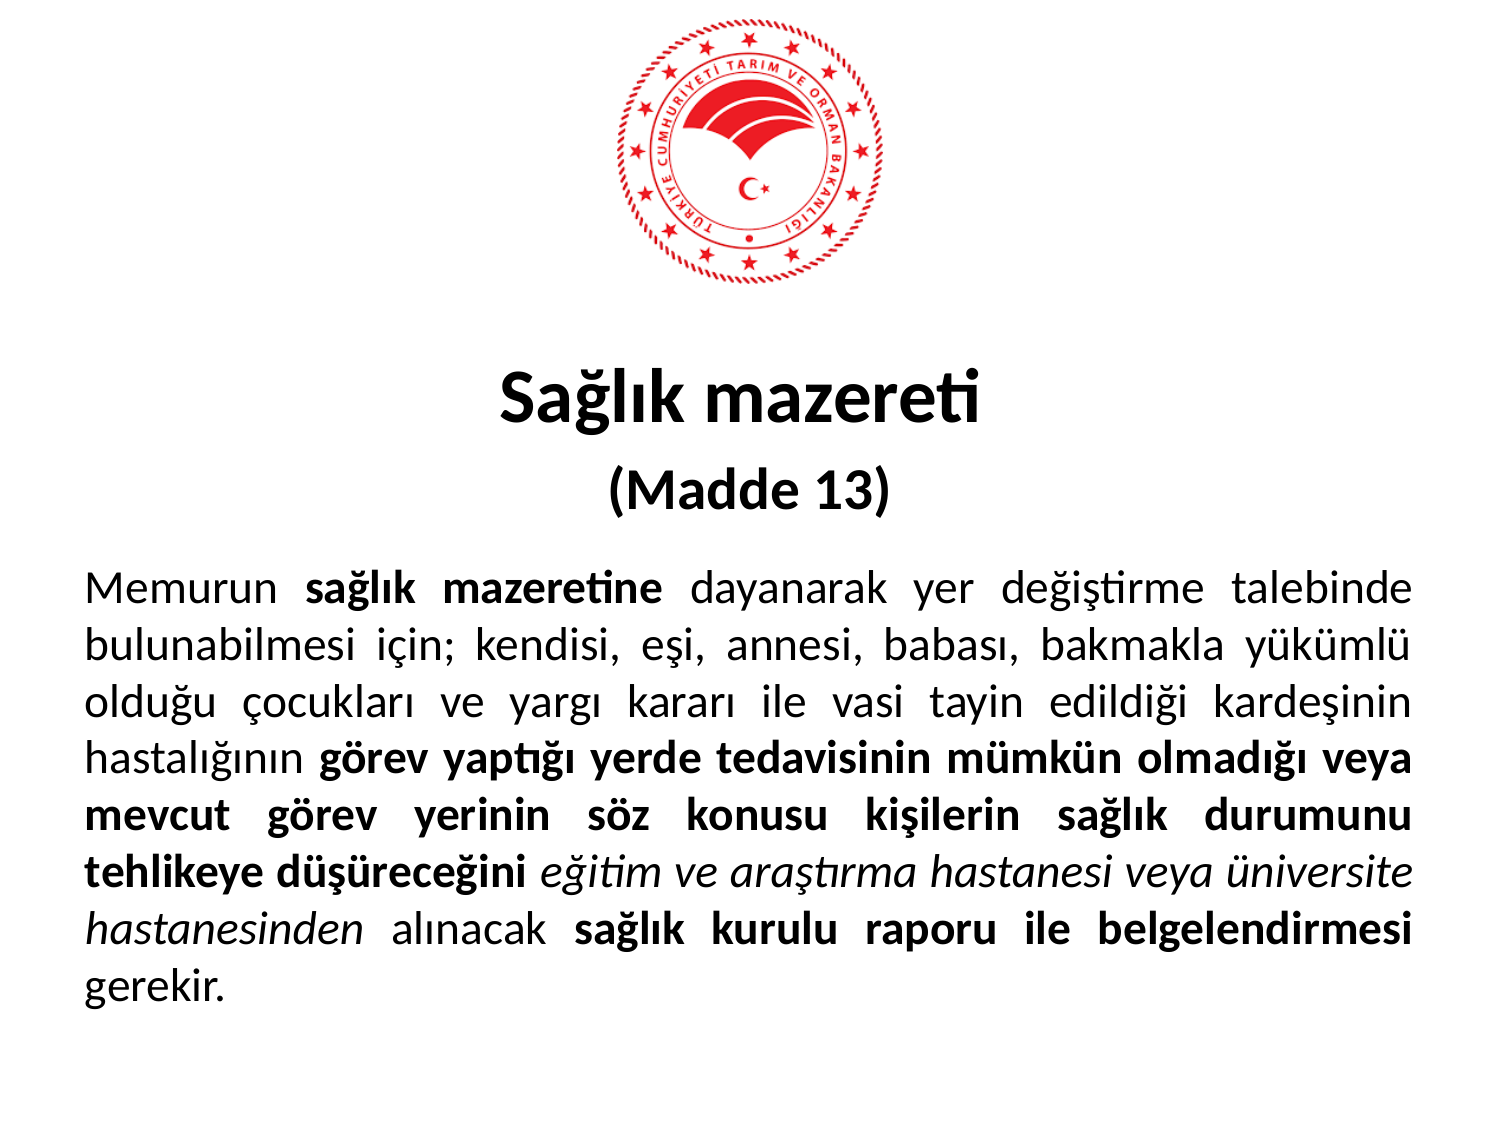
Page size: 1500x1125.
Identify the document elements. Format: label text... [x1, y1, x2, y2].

list Sağlık mazereti (Madde 13) Memurun sağlık mazeretine dayanarak yer değiştirme talebinde bulunabilmesi için; kendisi, eşi, annesi, babası, bakmakla yükümlü olduğu çocukları ve yargı kararı ile vasi tayin edildiği kardeşinin hastalığının görev yaptığı yerde tedavisinin mümkün olmadığı veya mevcut görev yerinin söz konusu kişilerin sağlık durumunu tehlikeye düşüreceğini eğitim ve araştırma hastanesi veya üniversite hastanesinden alınacak sağlık kurulu raporu ile belgelendirmesi gerekir. [69, 338, 1430, 1024]
picture [617, 18, 883, 284]
